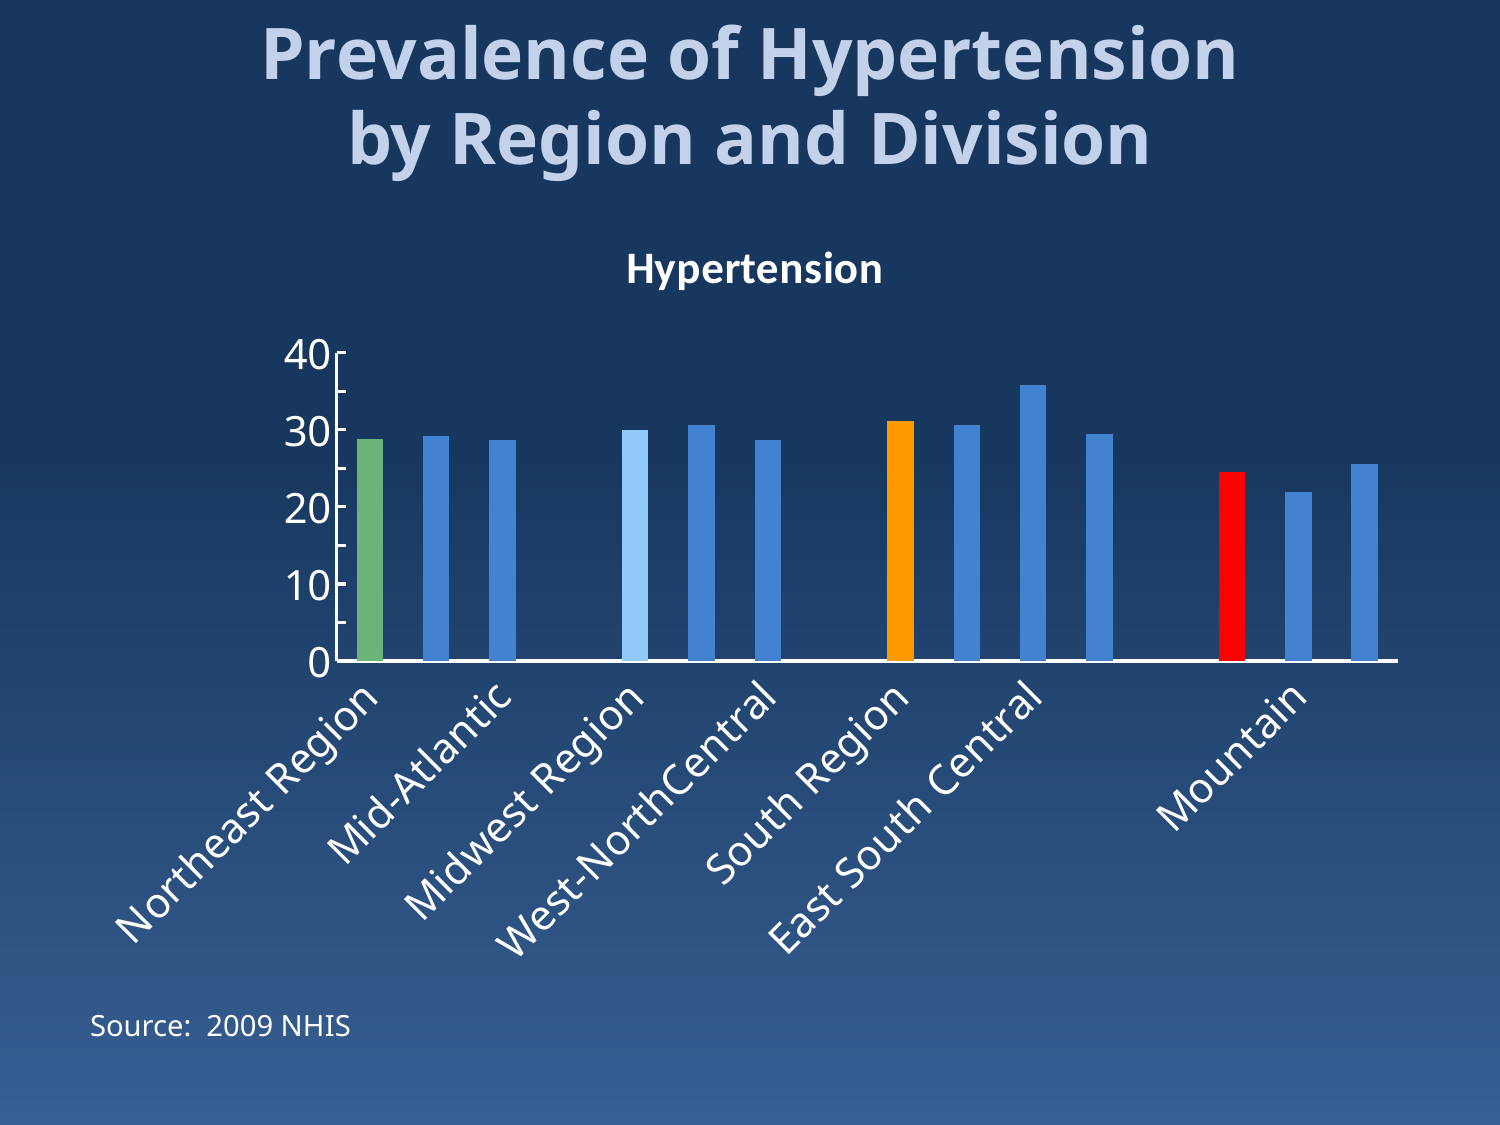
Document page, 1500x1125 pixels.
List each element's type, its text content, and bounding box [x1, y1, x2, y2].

list Source: 2009 NHIS [75, 999, 1425, 1038]
title Prevalence of Hypertension by Region and Division [75, 0, 1425, 188]
chart [74, 212, 1426, 988]
